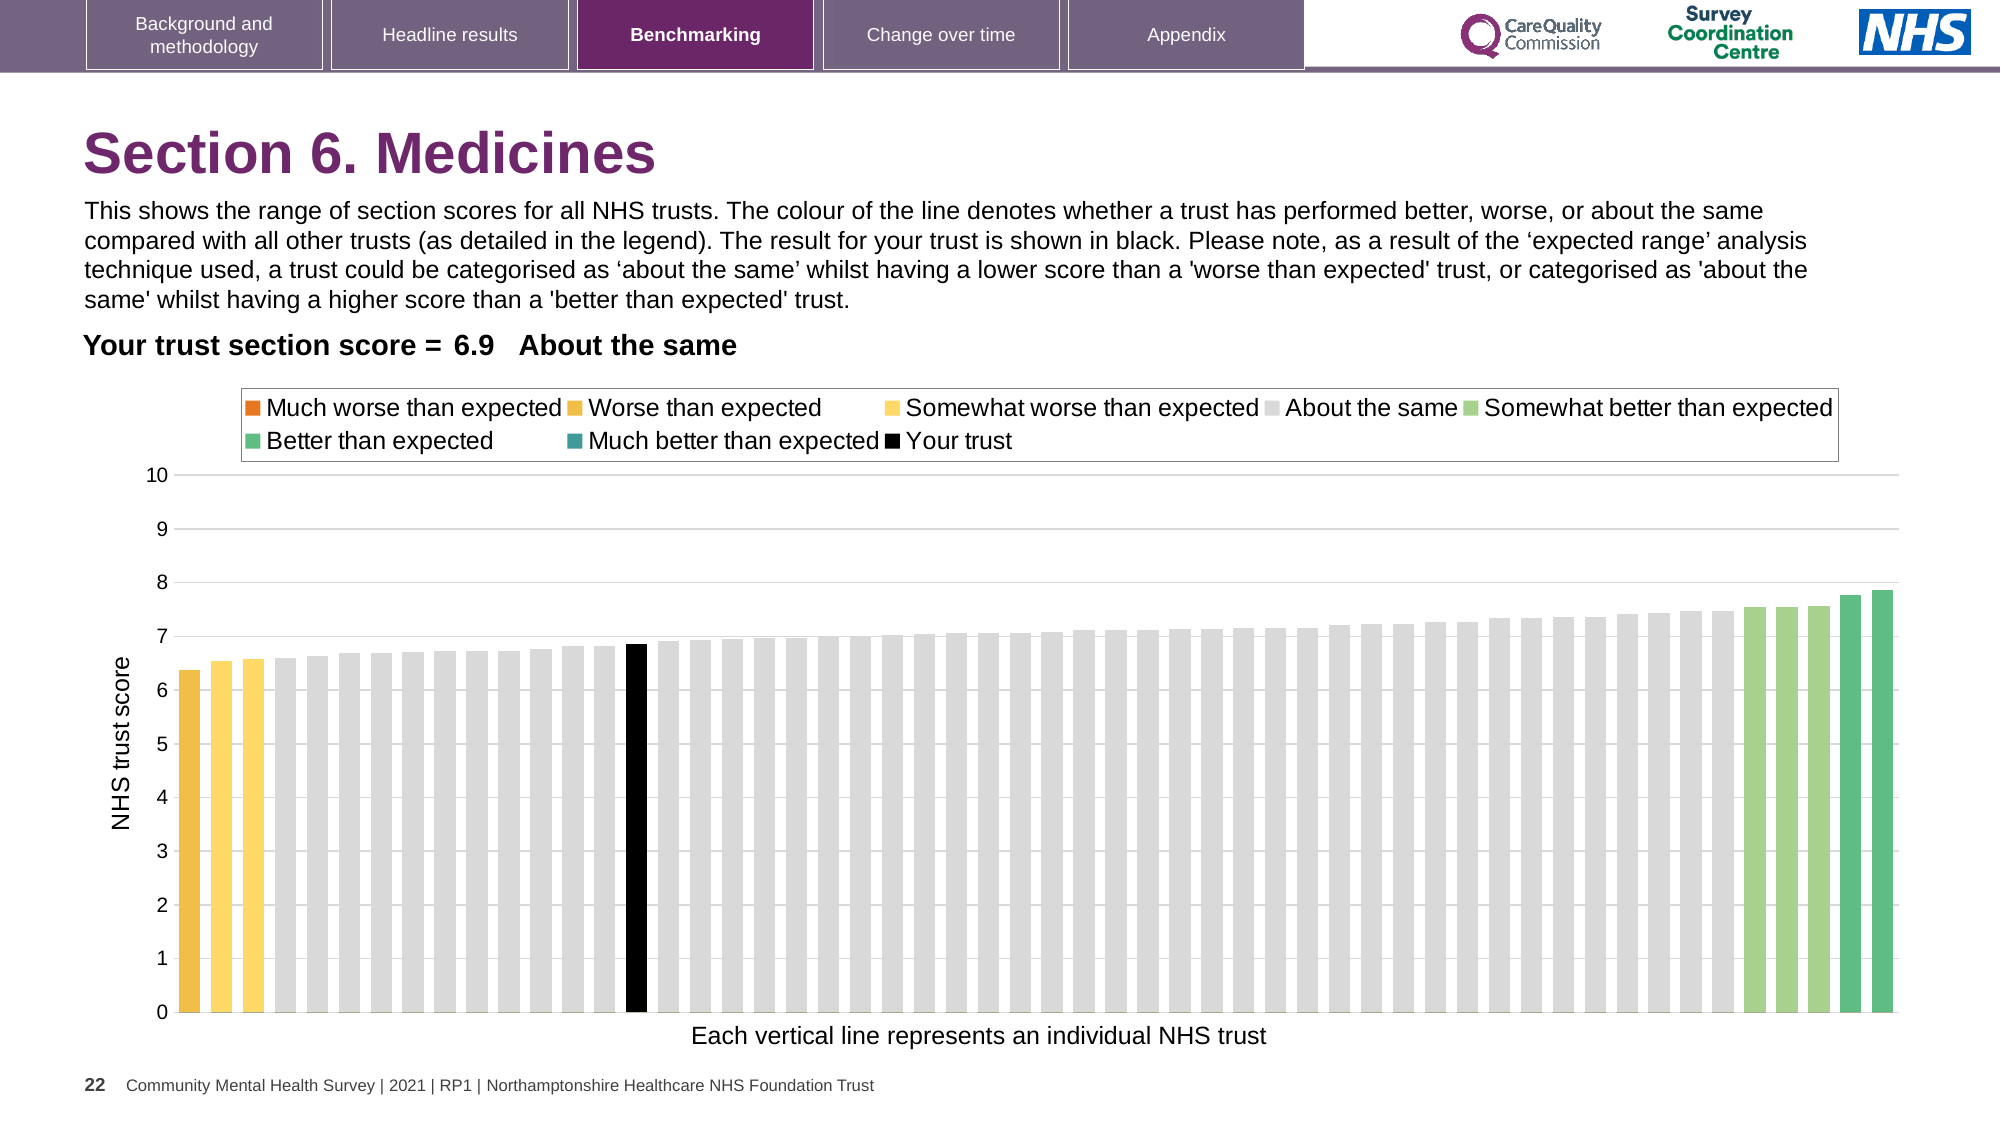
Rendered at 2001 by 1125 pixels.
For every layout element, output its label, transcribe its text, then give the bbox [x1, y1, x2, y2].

text_box 22 [84, 1065, 122, 1125]
table_header 6.9 [448, 323, 518, 369]
text_box This shows the range of section scores for all NHS trusts. The colour of the line denotes whether a trust has performed better, worse, or about the same compared with all other trusts (as detailed in the legend). The result for your trust is shown in black. Please note, as a result of the ‘expected range’ analysis technique used, a trust could be categorised as ‘about the same’ whilst having a lower score than a 'worse than expected' trust, or categorised as 'about the same' whilst having a higher score than a 'better than expected' trust. [69, 186, 1890, 322]
table_header Your trust section score = [53, 323, 448, 370]
picture [1666, 3, 1794, 61]
table_header About the same [518, 323, 1807, 369]
text_box Each vertical line represents an individual NHS trust [676, 1036, 1283, 1058]
chart [99, 369, 1923, 1036]
title Section 6. Medicines [68, 100, 1942, 209]
picture [1460, 13, 1602, 59]
picture [1859, 9, 1971, 55]
